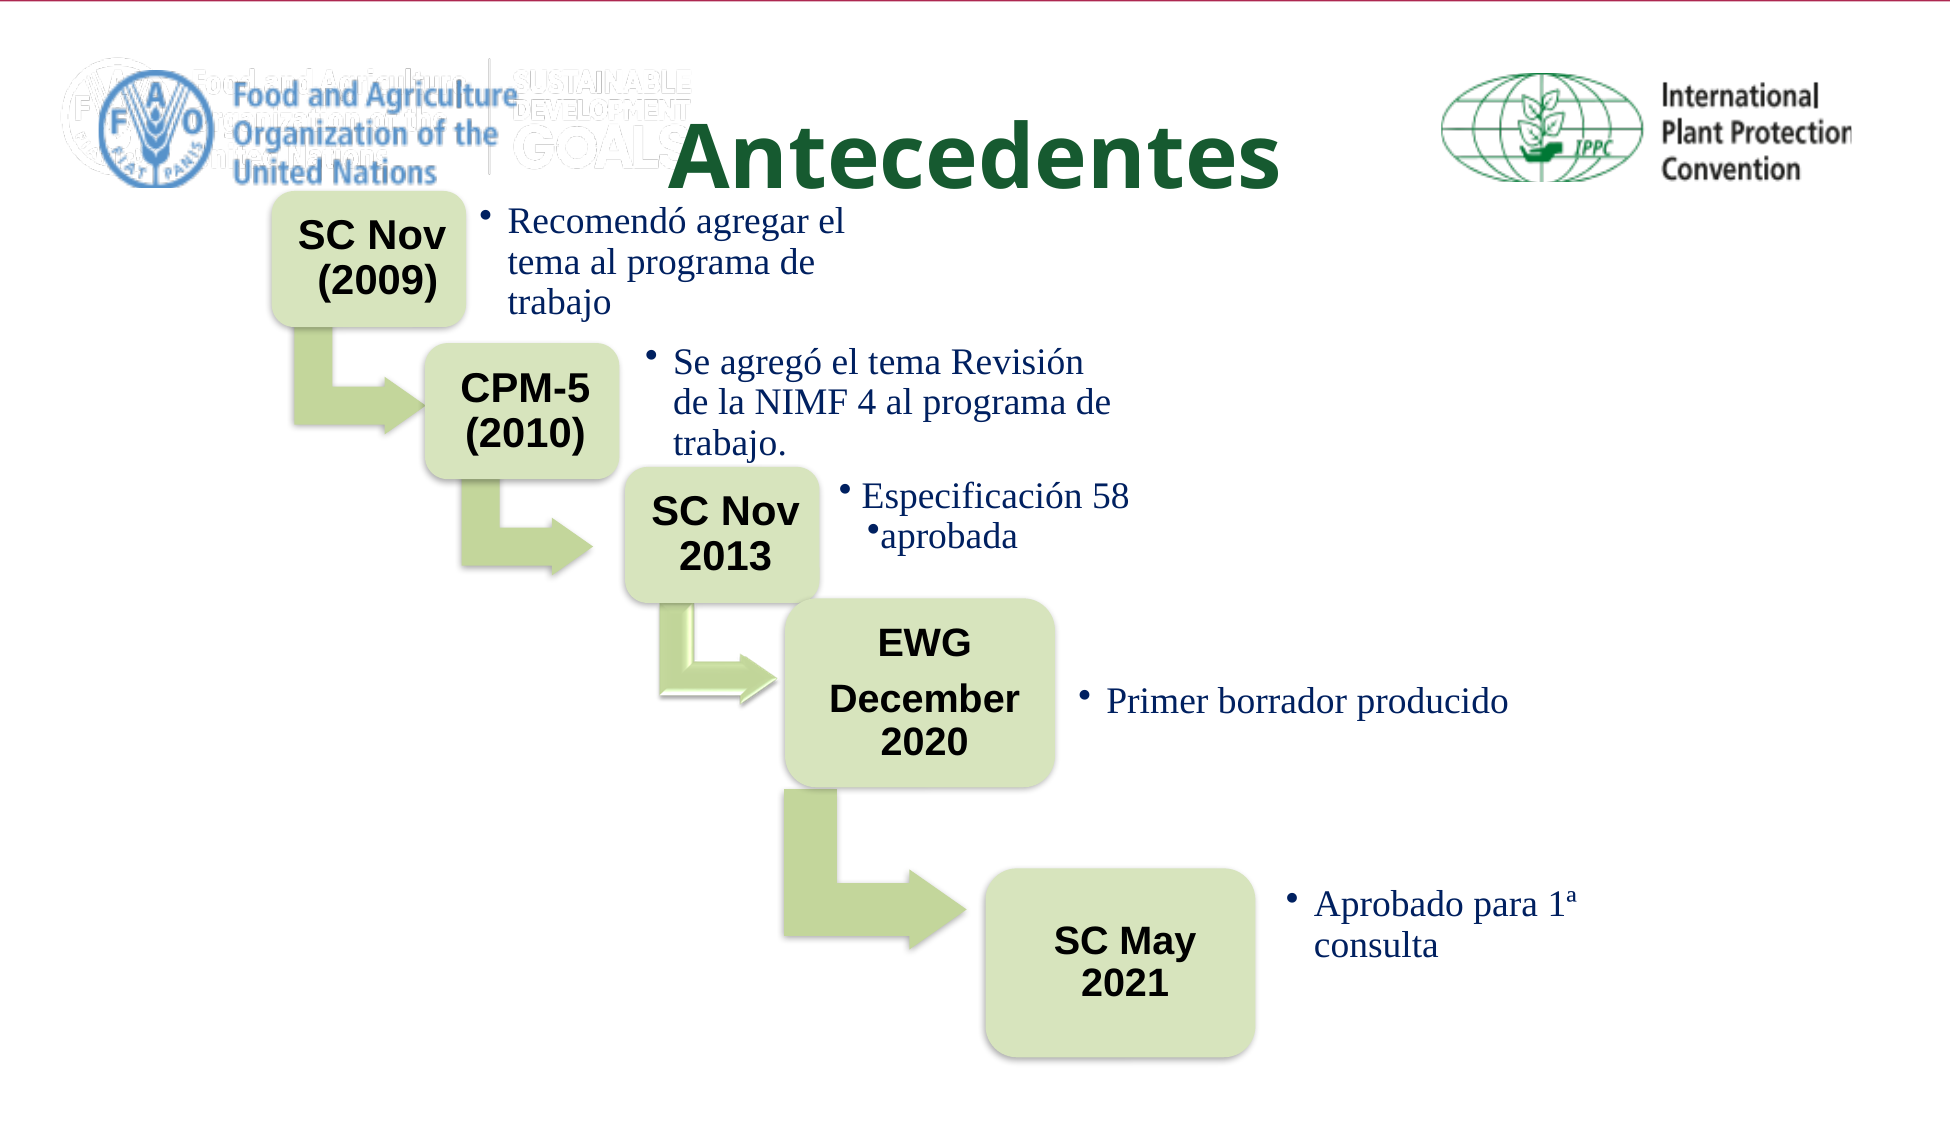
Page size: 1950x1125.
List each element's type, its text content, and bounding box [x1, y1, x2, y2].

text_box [784, 555, 1626, 1111]
text_box Antecedentes [316, 79, 1634, 226]
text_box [271, 158, 1205, 715]
